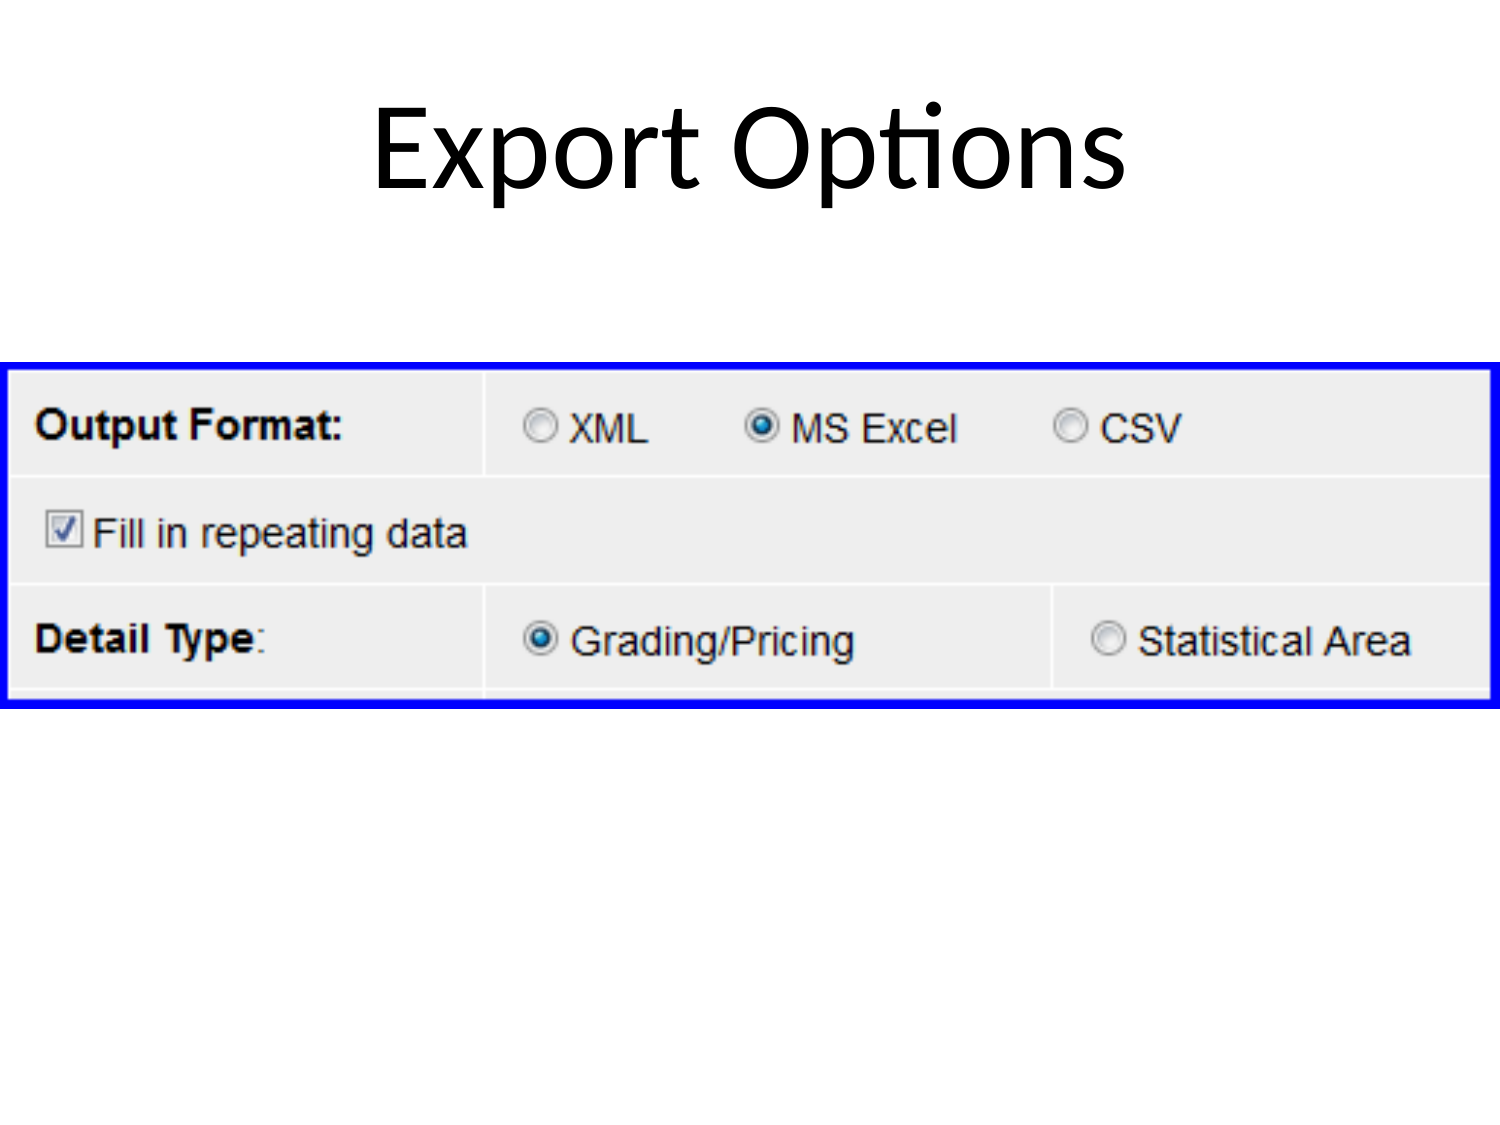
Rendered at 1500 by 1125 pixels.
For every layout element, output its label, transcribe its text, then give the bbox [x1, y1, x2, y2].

title Export Options [75, 45, 1425, 233]
picture [0, 362, 1500, 710]
